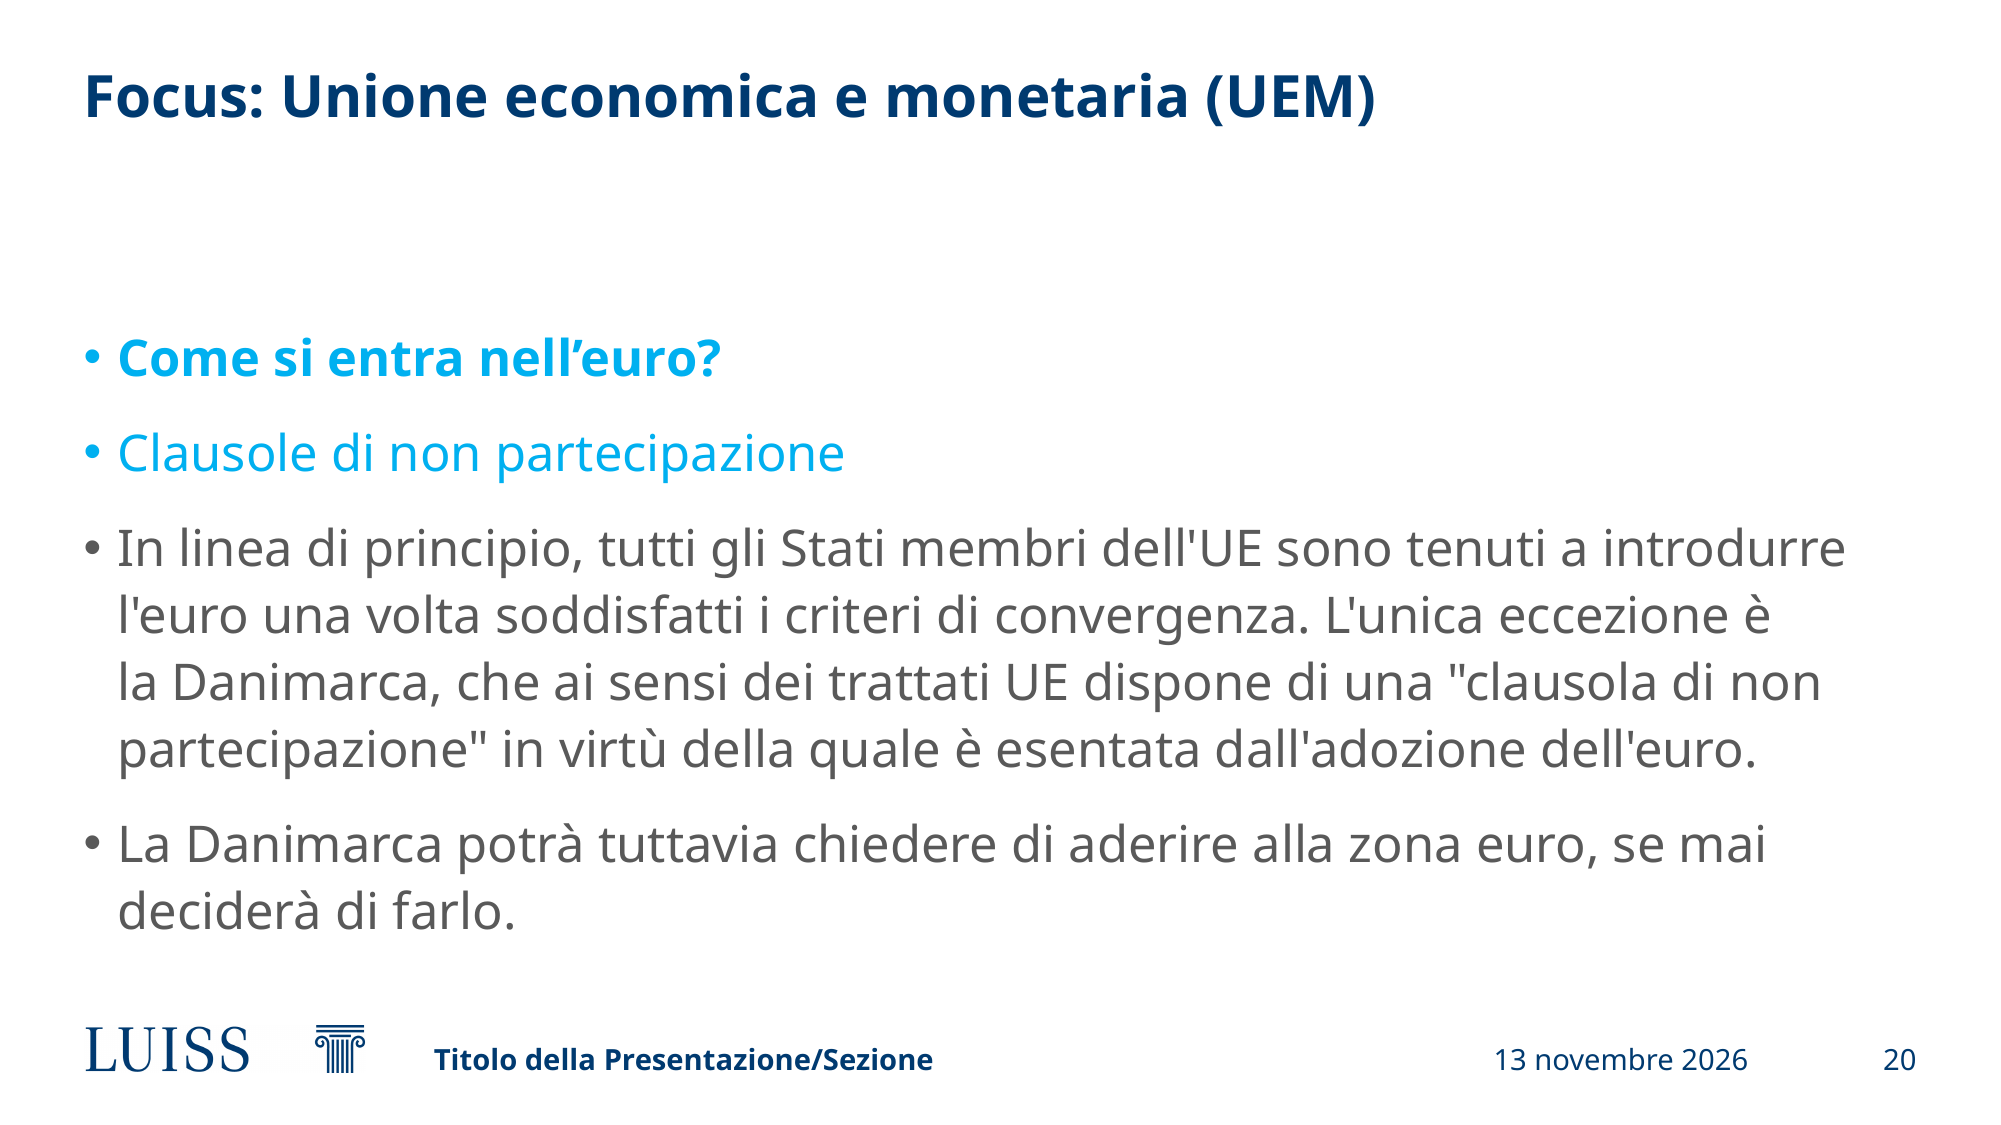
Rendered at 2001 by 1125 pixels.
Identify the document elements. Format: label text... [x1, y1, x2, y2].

footer Titolo della Presentazione/Sezione [422, 1021, 1359, 1081]
picture [84, 1025, 366, 1073]
title Focus: Unione economica e monetaria (UEM) [68, 59, 1910, 222]
list Come si entra nell’euro? Clausole di non partecipazione In linea di principio, tutti gli Stati membri dell'UE sono tenuti a introdurre l'euro una volta soddisfatti i criteri di convergenza. L'unica eccezione è la Danimarca, che ai sensi dei trattati UE dispone di una "clausola di non partecipazione" in virtù della quale è esentata dall'adozione dell'euro. La Danimarca potrà tuttavia chiedere di aderire alla zona euro, se mai deciderà di farlo. [68, 222, 1910, 965]
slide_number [1385, 1021, 1761, 1081]
slide_number 20 [1787, 1021, 1929, 1081]
